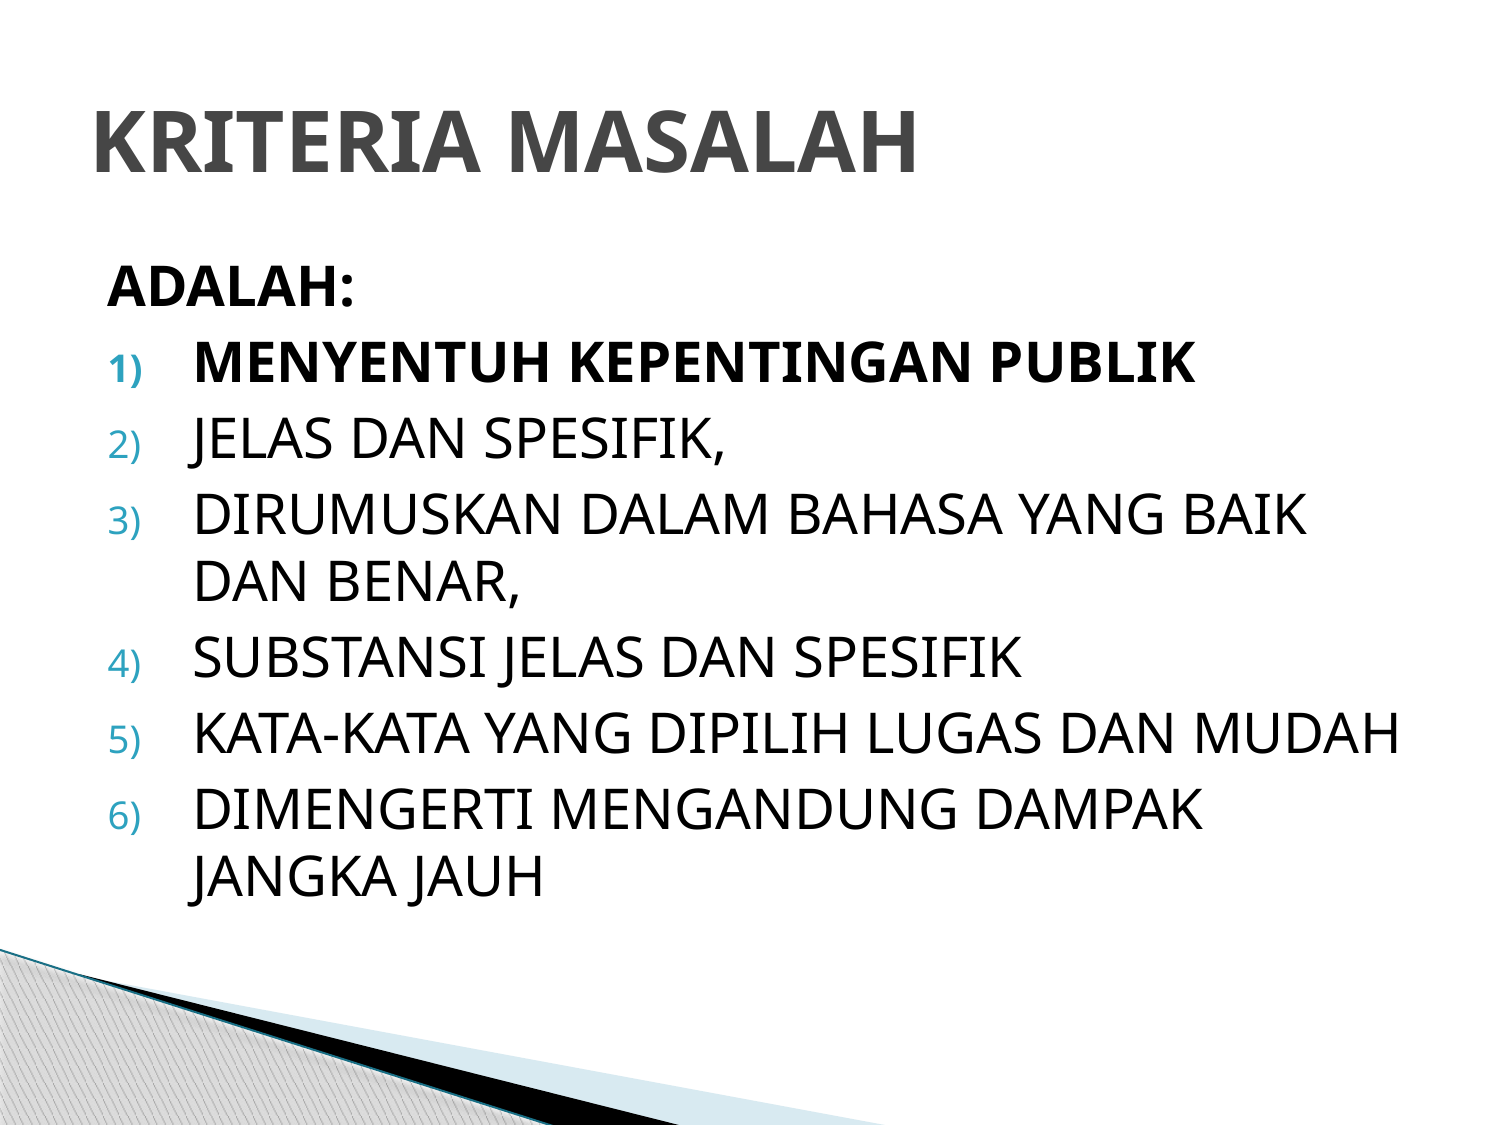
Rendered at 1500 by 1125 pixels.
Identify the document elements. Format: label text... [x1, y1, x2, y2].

list ADALAH: MENYENTUH KEPENTINGAN PUBLIK JELAS DAN SPESIFIK, DIRUMUSKAN DALAM BAHASA YANG BAIK DAN BENAR, SUBSTANSI JELAS DAN SPESIFIK KATA-KATA YANG DIPILIH LUGAS DAN MUDAH DIMENGERTI MENGANDUNG DAMPAK JANGKA JAUH [75, 243, 1425, 986]
title KRITERIA MASALAH [75, 45, 1425, 233]
